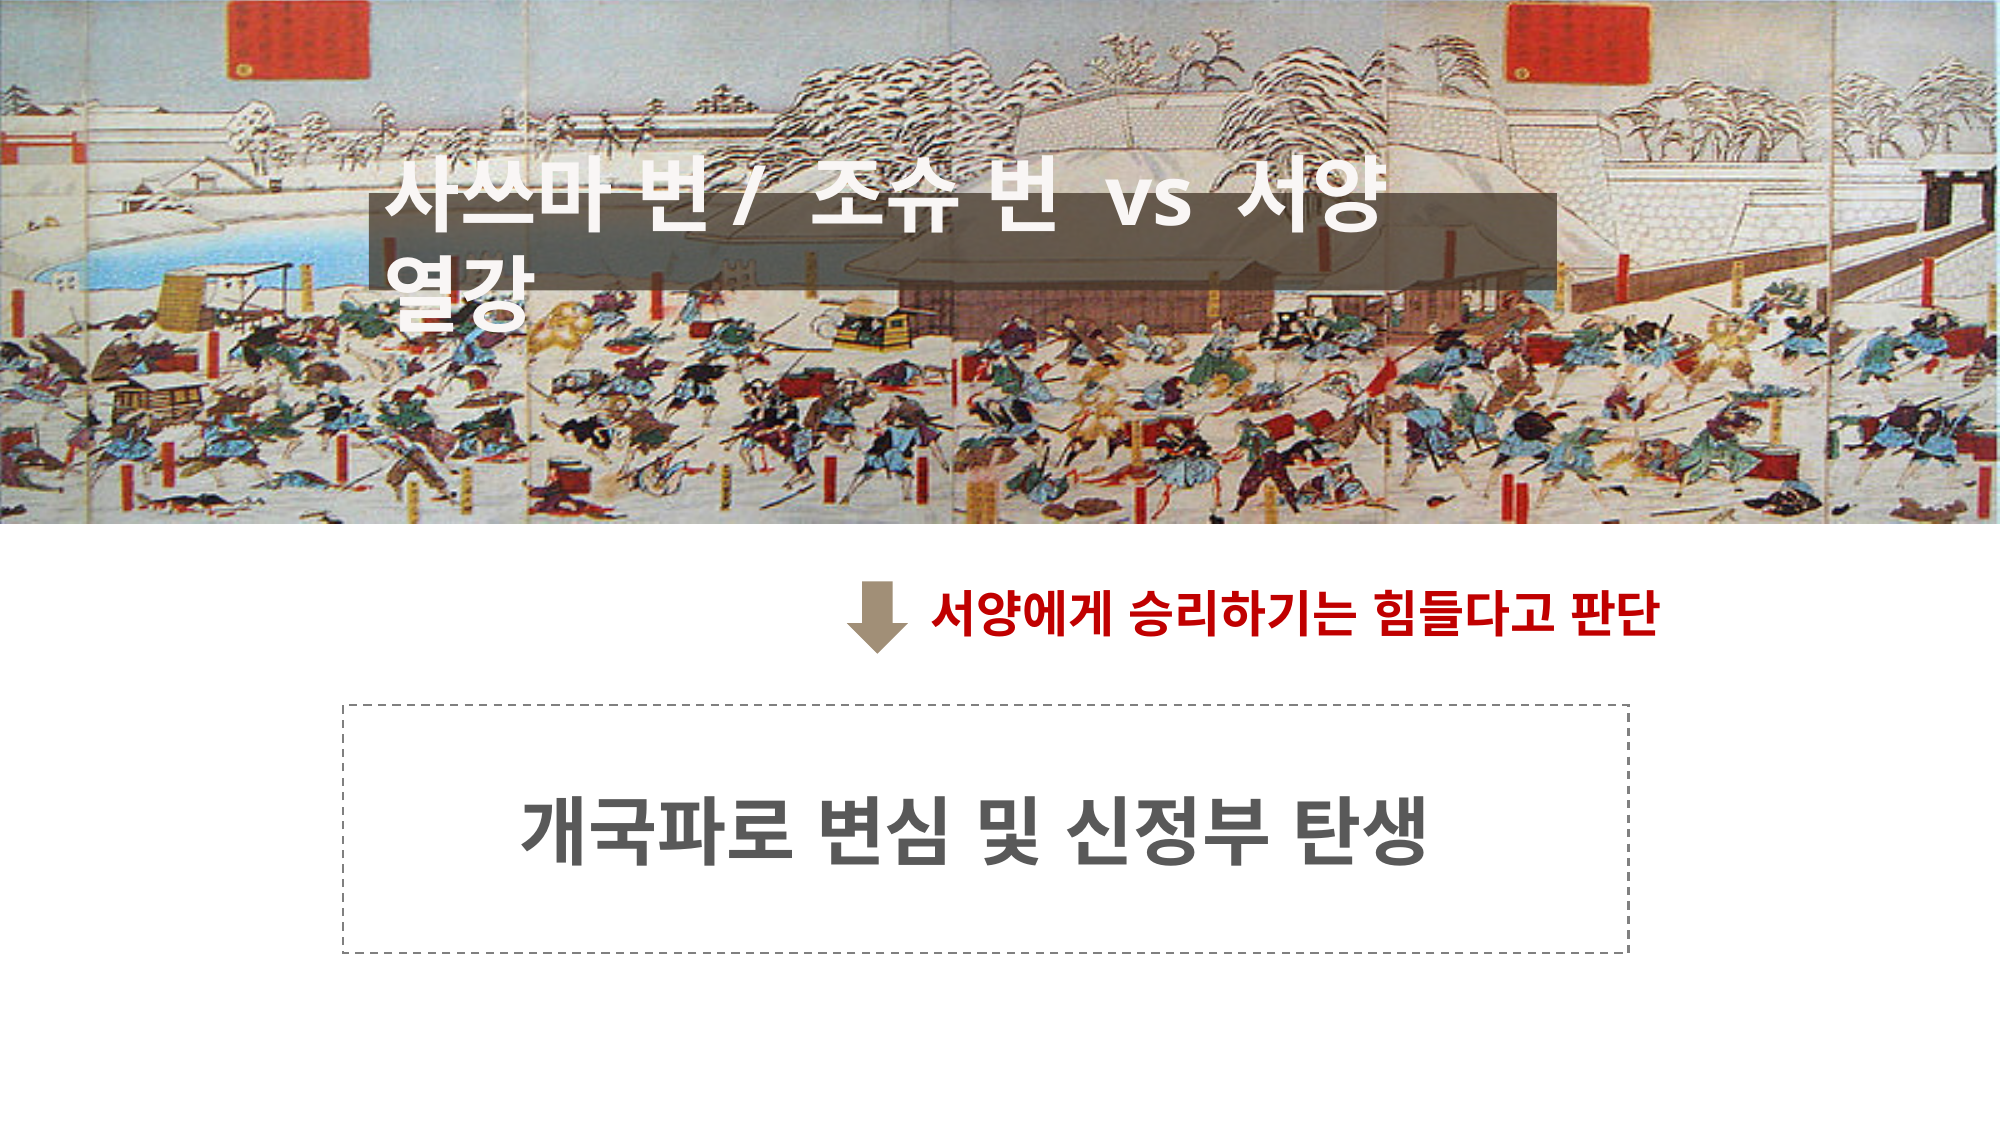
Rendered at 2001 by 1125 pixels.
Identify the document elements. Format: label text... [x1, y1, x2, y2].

text_box 개국파로 변심 및 신정부 탄생 [342, 704, 1630, 954]
picture [0, 0, 2000, 524]
text_box [844, 580, 911, 656]
text_box 서양에게 승리하기는 힘들다고 판단 [914, 562, 1806, 662]
